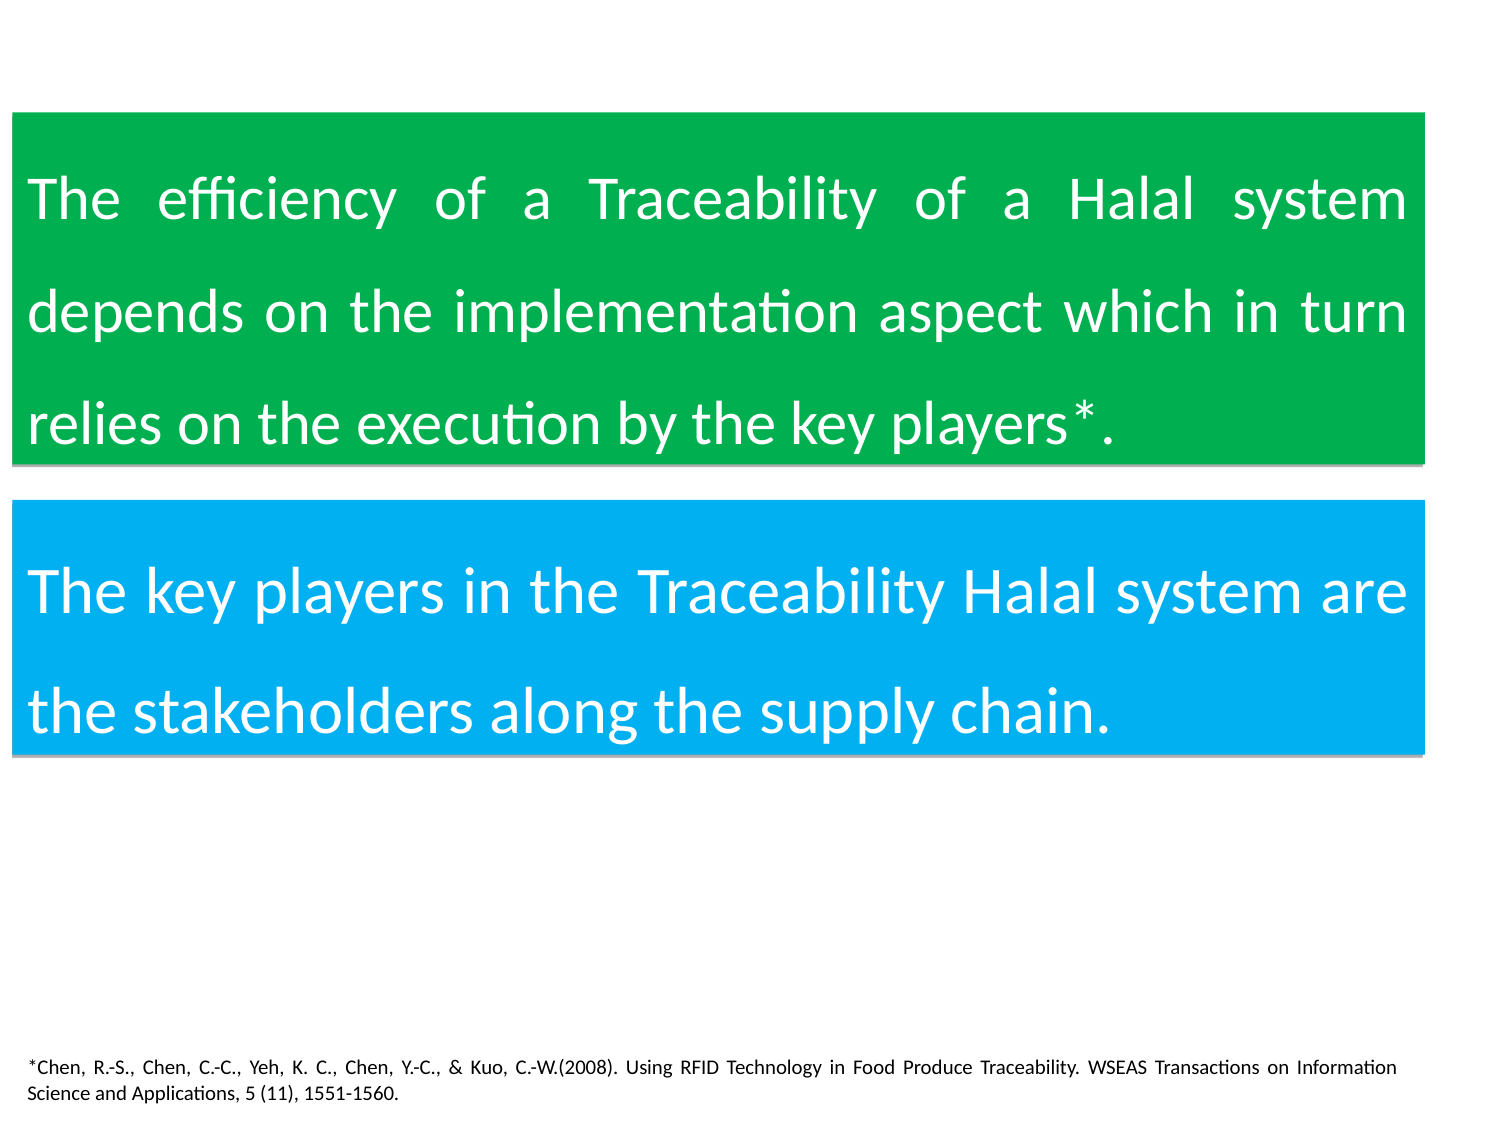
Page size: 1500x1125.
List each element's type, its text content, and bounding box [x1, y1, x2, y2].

text_box *Chen, R.-S., Chen, C.-C., Yeh, K. C., Chen, Y.-C., & Kuo, C.-W.(2008). Using RFID Technology in Food Produce Traceability. WSEAS Transactions on Information Science and Applications, 5 (11), 1551-1560. [12, 1046, 1413, 1112]
text_box The key players in the Traceability Halal system are the stakeholders along the supply chain. [12, 499, 1425, 755]
text_box The efficiency of a Traceability of a Halal system depends on the implementation aspect which in turn relies on the execution by the key players*. [12, 112, 1425, 465]
